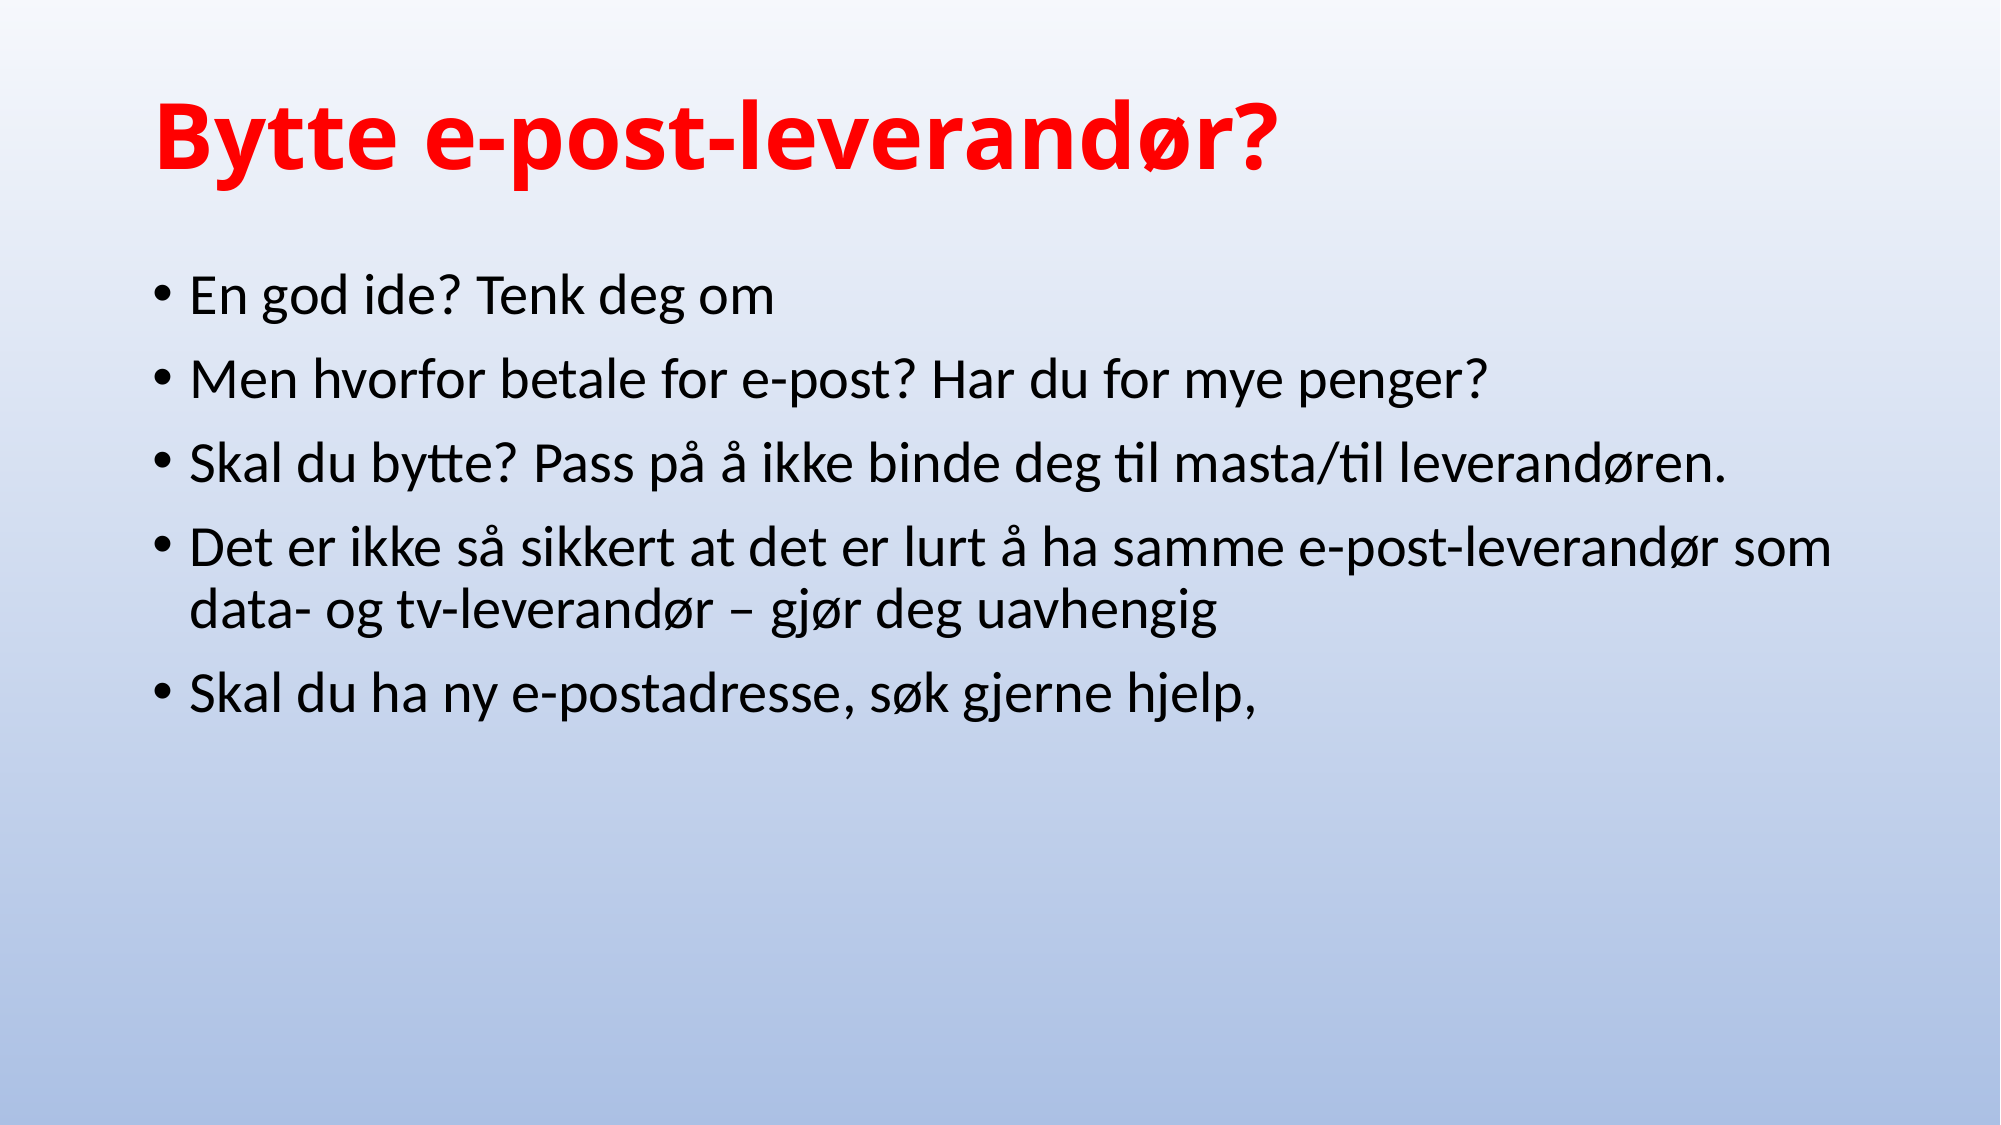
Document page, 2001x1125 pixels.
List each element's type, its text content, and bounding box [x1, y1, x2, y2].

title Bytte e-post-leverandør? [137, 59, 1863, 220]
list En god ide? Tenk deg om Men hvorfor betale for e-post? Har du for mye penger? Skal du bytte? Pass på å ikke binde deg til masta/til leverandøren. Det er ikke så sikkert at det er lurt å ha samme e-post-leverandør som data- og tv-leverandør – gjør deg uavhengig Skal du ha ny e-postadresse, søk gjerne hjelp, [137, 256, 1863, 1014]
